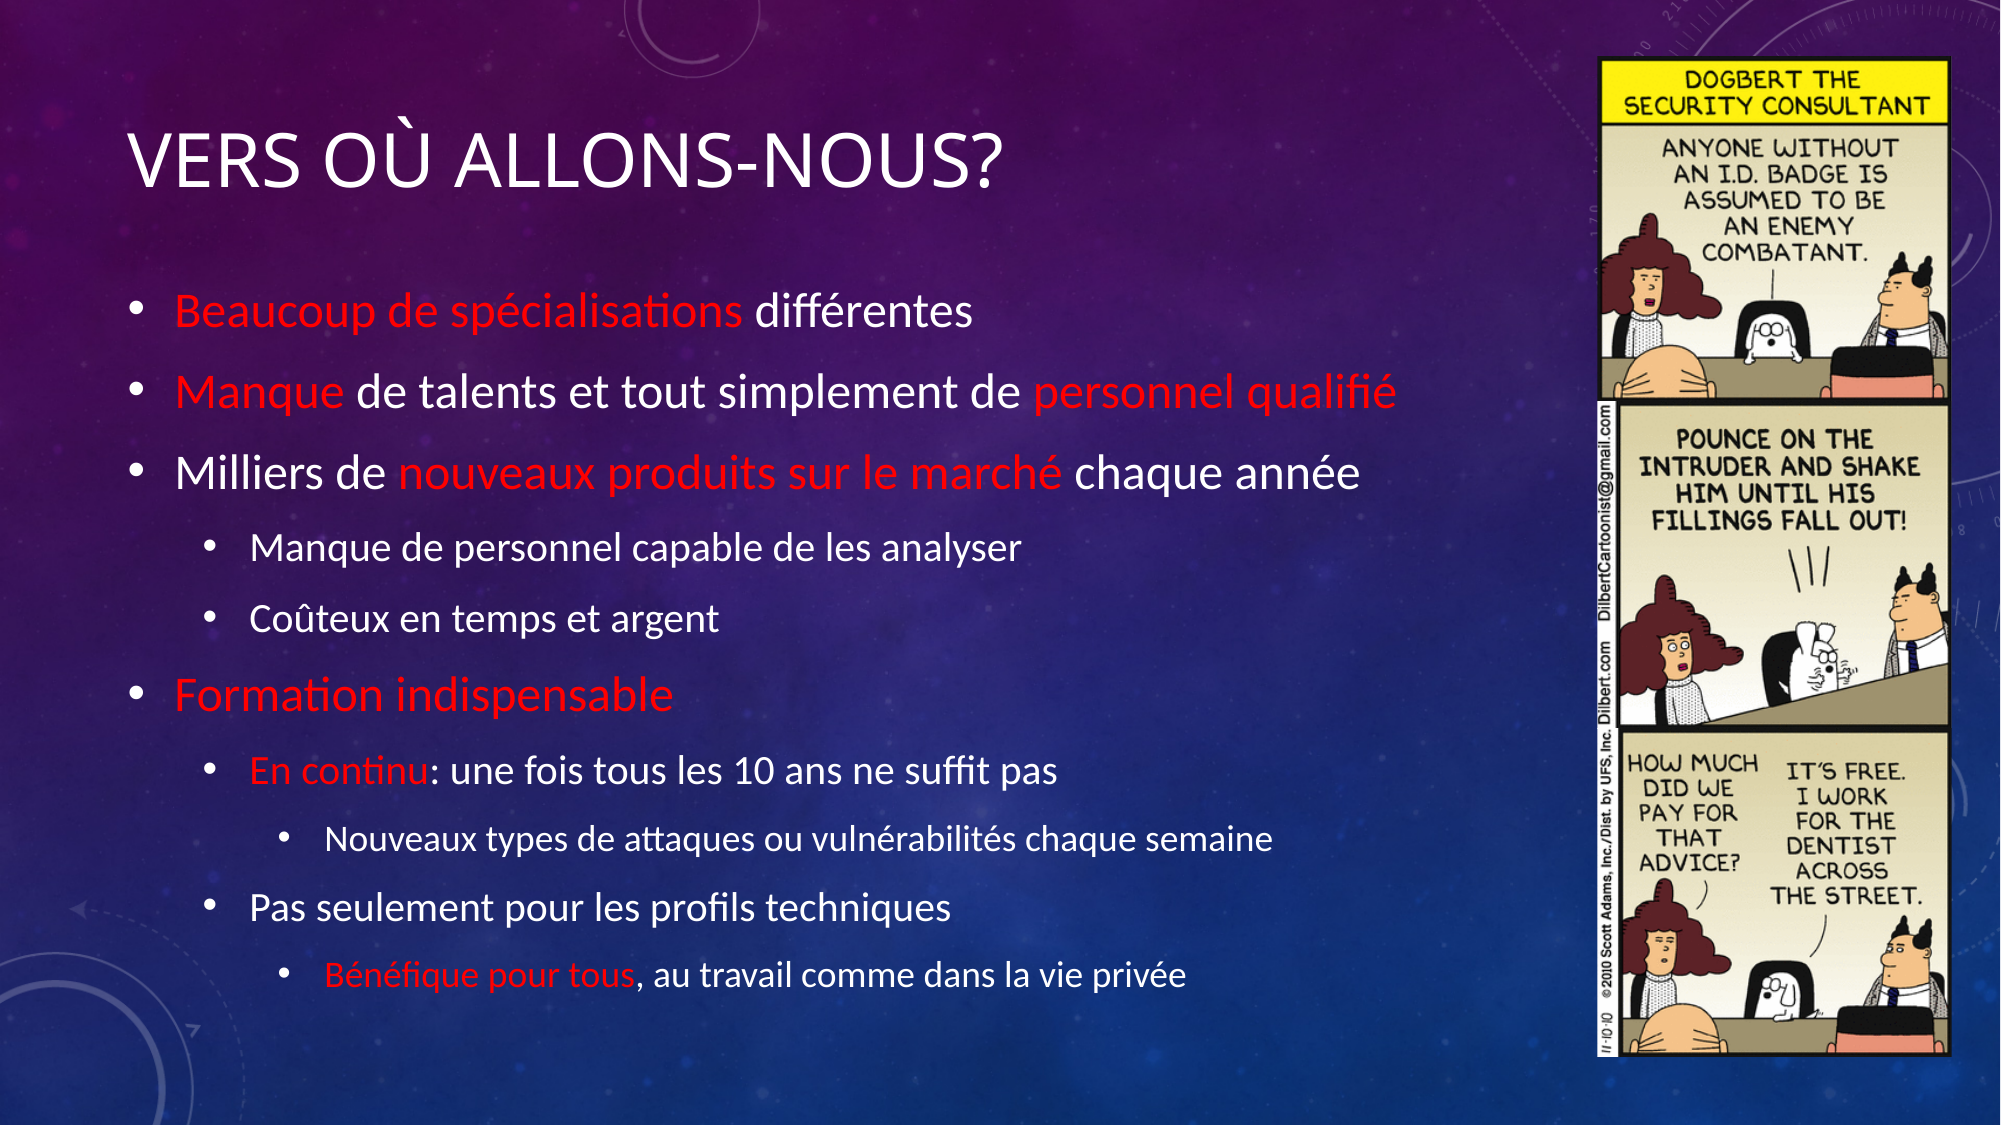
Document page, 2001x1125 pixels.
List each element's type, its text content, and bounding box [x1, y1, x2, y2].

picture [0, 0, 2001, 1125]
list Beaucoup de spécialisations différentes Manque de talents et tout simplement de personnel qualifié Milliers de nouveaux produits sur le marché chaque année Manque de personnel capable de les analyser Coûteux en temps et argent Formation indispensable En continu: une fois tous les 10 ans ne suffit pas Nouveaux types de attaques ou vulnérabilités chaque semaine Pas seulement pour les profils techniques Bénéfique pour tous, au travail comme dans la vie privée [112, 216, 1591, 1057]
title Vers Où allons-nous? [112, 38, 1775, 216]
